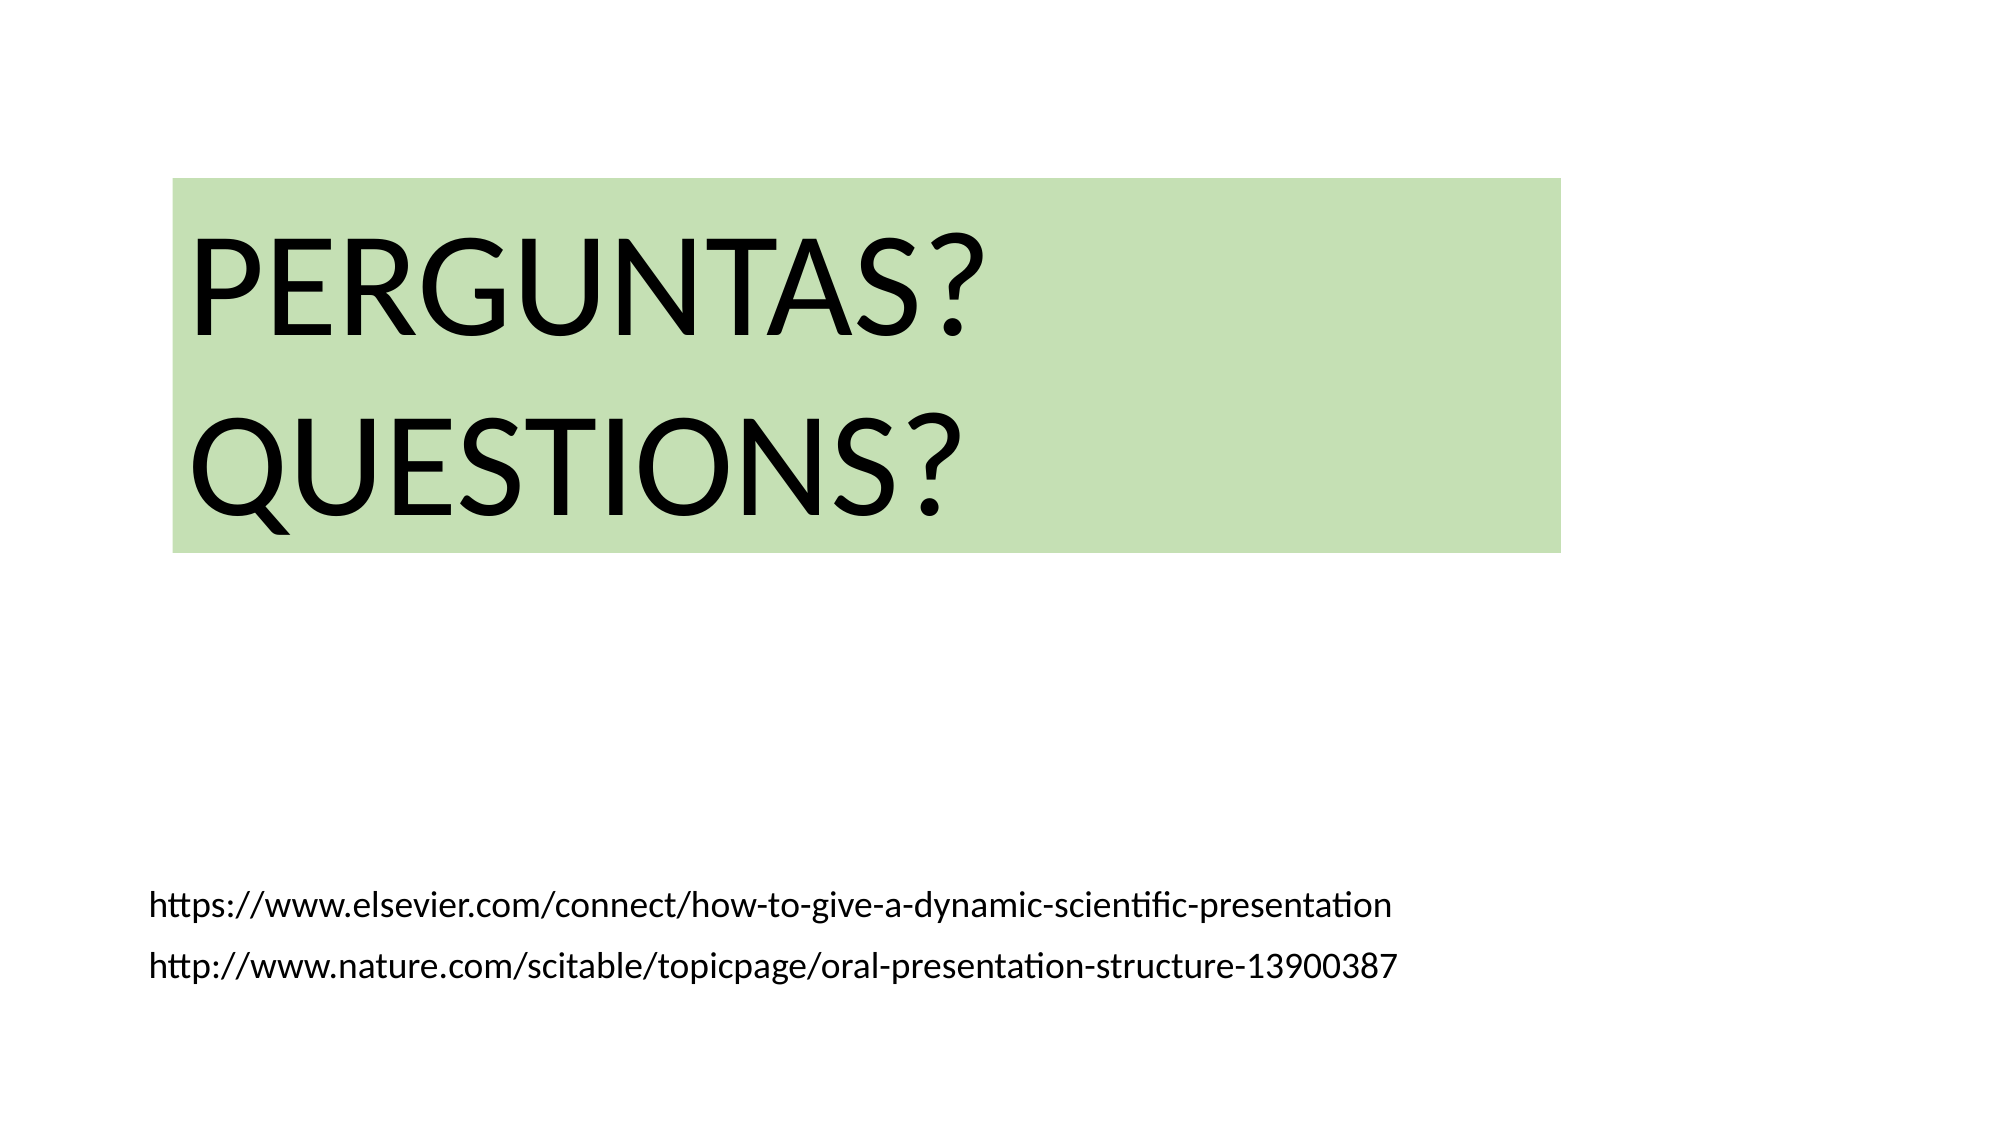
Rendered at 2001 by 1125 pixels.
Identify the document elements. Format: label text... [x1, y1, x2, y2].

text_box http://www.nature.com/scitable/topicpage/oral-presentation-structure-13900387 [133, 933, 1617, 994]
text_box https://www.elsevier.com/connect/how-to-give-a-dynamic-scientific-presentation [133, 872, 1484, 932]
text_box PERGUNTAS? QUESTIONS? [172, 178, 1561, 553]
